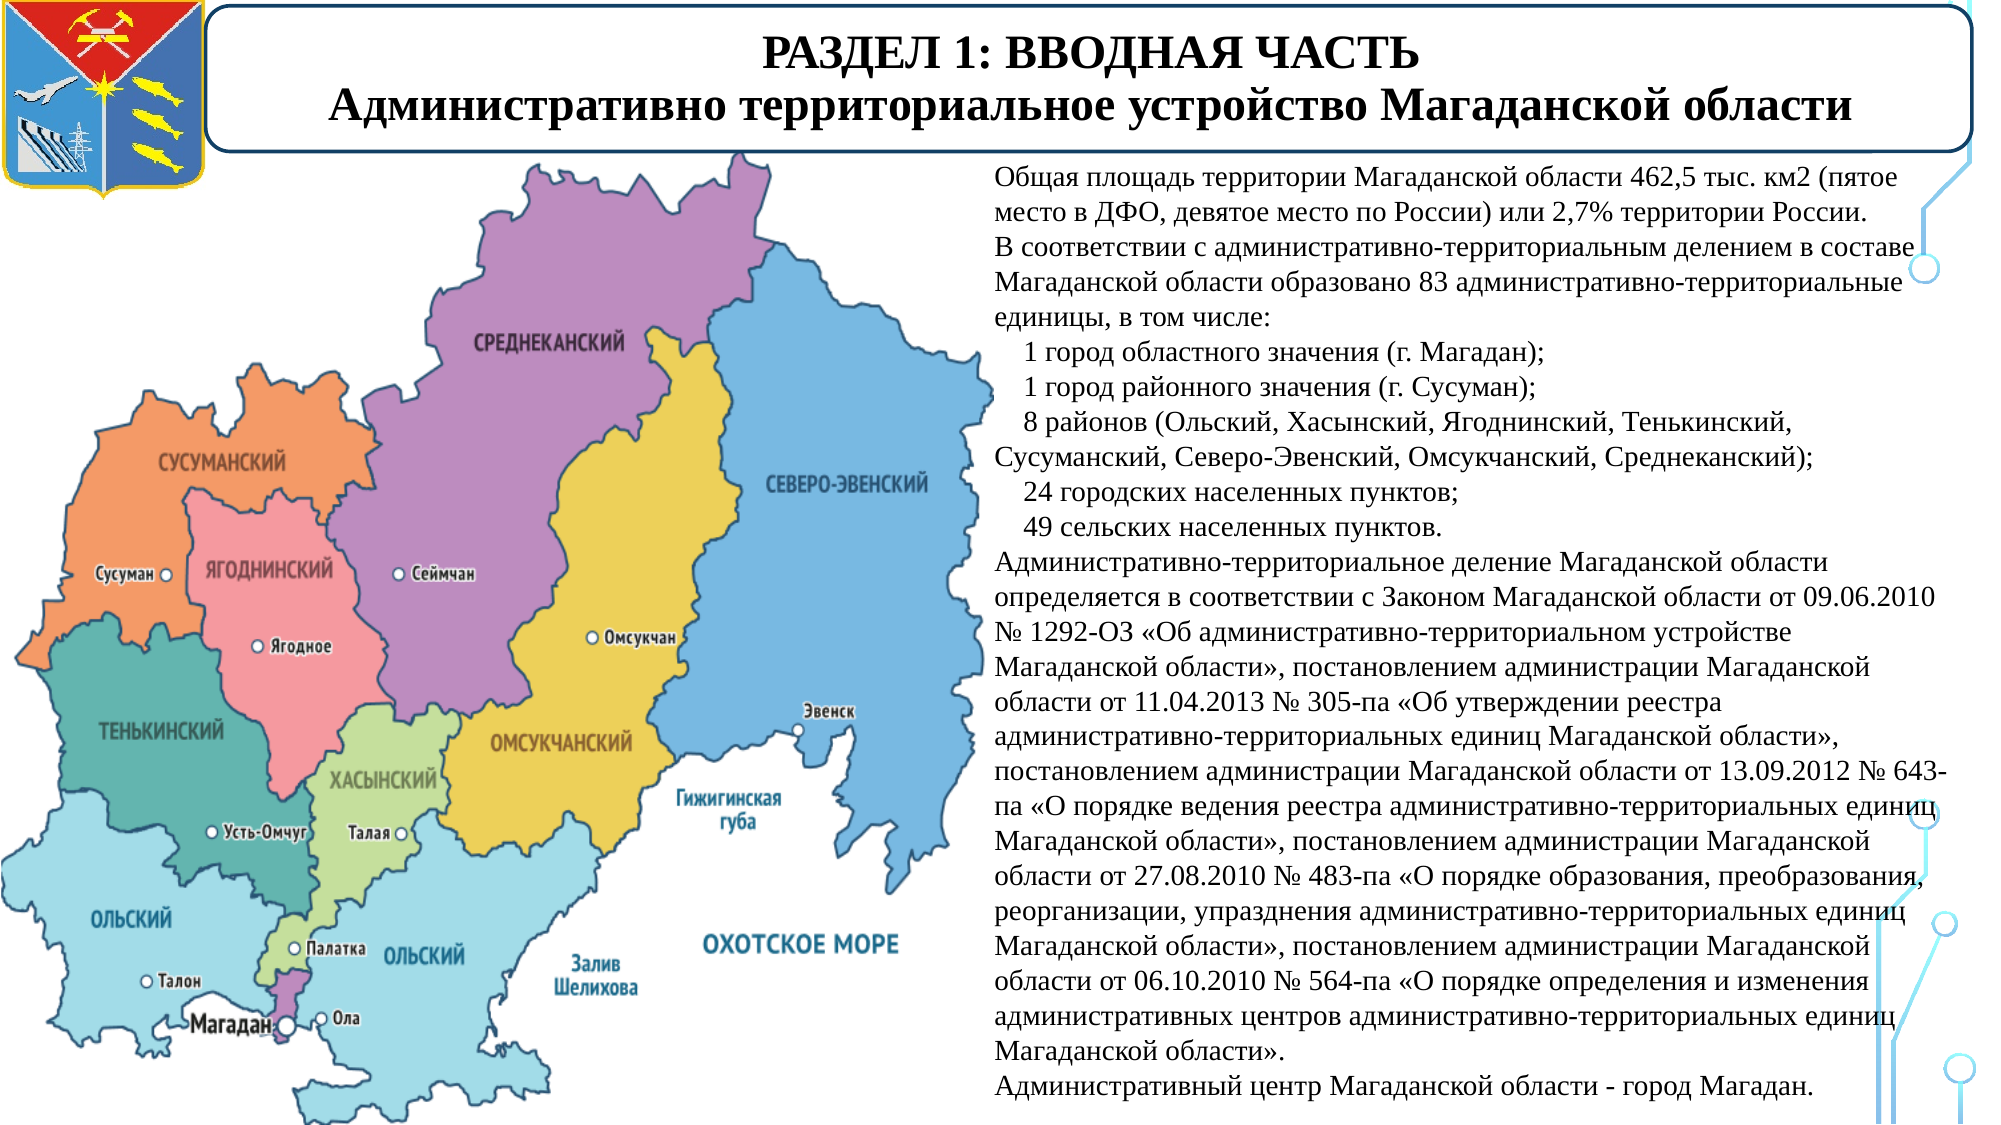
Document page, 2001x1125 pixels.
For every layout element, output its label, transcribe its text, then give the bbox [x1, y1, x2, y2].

text_box Общая площадь территории Магаданской области 462,5 тыс. км2 (пятое место в ДФО, девятое место по России) или 2,7% территории России. В соответствии с административно-территориальным делением в составе Магаданской области образовано 83 административно-территориальные единицы, в том числе: 1 город областного значения (г. Магадан); 1 город районного значения (г. Сусуман); 8 районов (Ольский, Хасынский, Ягоднинский, Тенькинский, Сусуманский, Северо-Эвенский, Омсукчанский, Среднеканский); 24 городских населенных пунктов; 49 сельских населенных пунктов. Административно-территориальное деление Магаданской области определяется в соответствии с Законом Магаданской области от 09.06.2010 № 1292-ОЗ «Об административно-территориальном устройстве Магаданской области», постановлением администрации Магаданской области от 11.04.2013 № 305-па «Об утверждении реестра административно-территориальных единиц Магаданской области», постановлением администрации Магаданской области от 13.09.2012 № 643-па «О порядке ведения реестра административно-территориальных единиц Магаданской области», постановлением администрации Магаданской области от 27.08.2010 № 483-па «О порядке образования, преобразования, реорганизации, упразднения административно-территориальных единиц Магаданской области», постановлением администрации Магаданской области от 06.10.2010 № 564-па «О порядке определения и изменения административных центров административно-территориальных единиц Магаданской области». Административный центр Магаданской области - город Магадан. [994, 152, 1972, 1109]
table_cell [1891, 1109, 1896, 1124]
text_box [205, 0, 1973, 152]
table_cell [1876, 1109, 1881, 1124]
table_cell 0 [994, 0, 2000, 1125]
picture [0, 0, 994, 1125]
